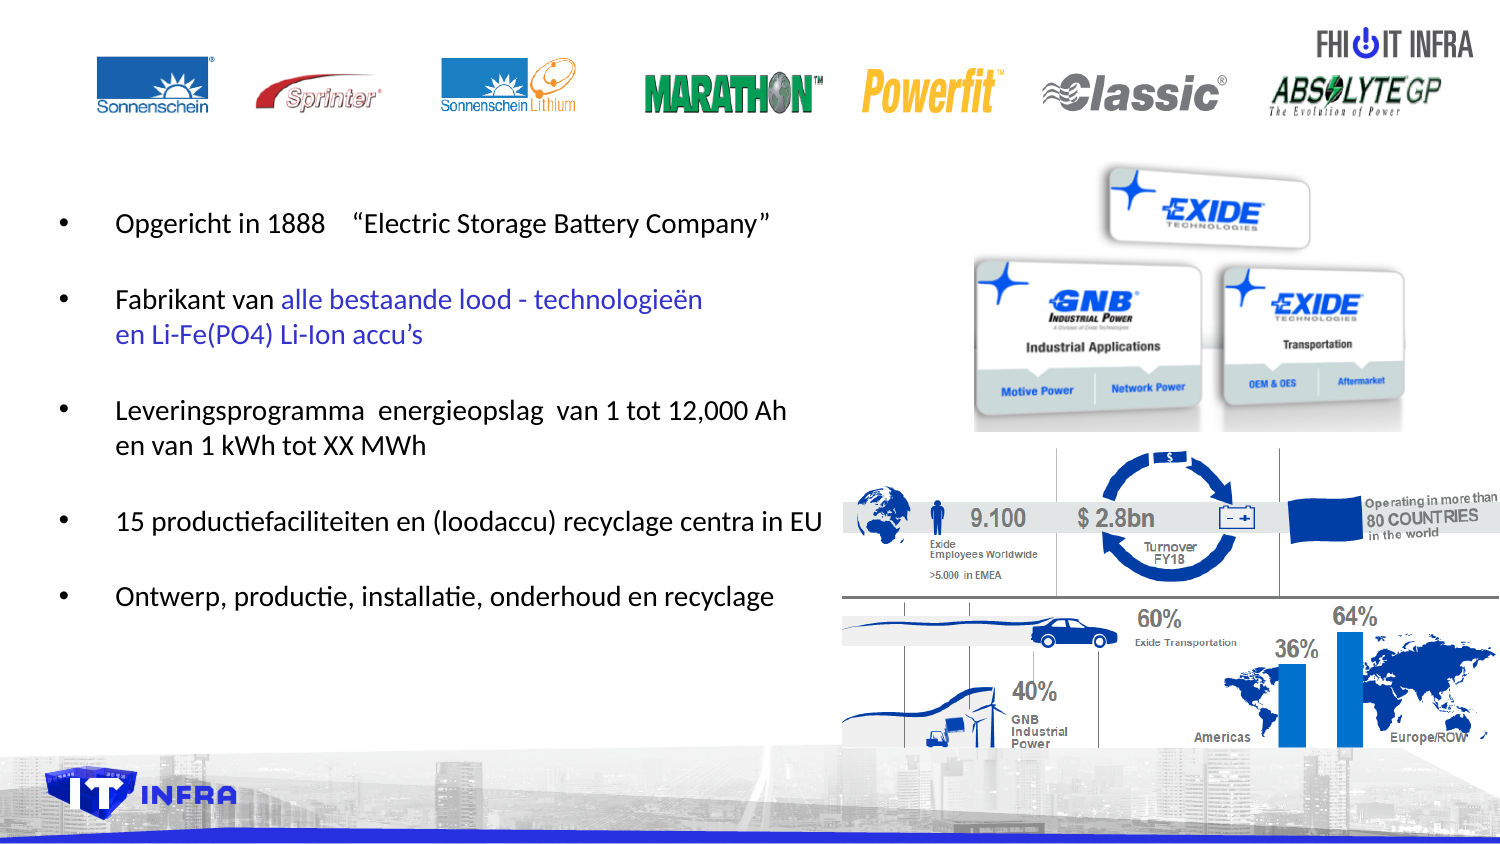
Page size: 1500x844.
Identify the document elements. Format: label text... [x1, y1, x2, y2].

picture [0, 0, 1500, 844]
text_box Opgericht in 1888 “Electric Storage Battery Company” Fabrikant van alle bestaande lood - technologieën en Li-Fe(PO4) Li-Ion accu’s Leveringsprogramma energieopslag van 1 tot 12,000 Ah en van 1 kWh tot XX MWh 15 productiefaciliteiten en (loodaccu) recyclage centra in EU Ontwerp, productie, installatie, onderhoud en recyclage [44, 197, 947, 747]
